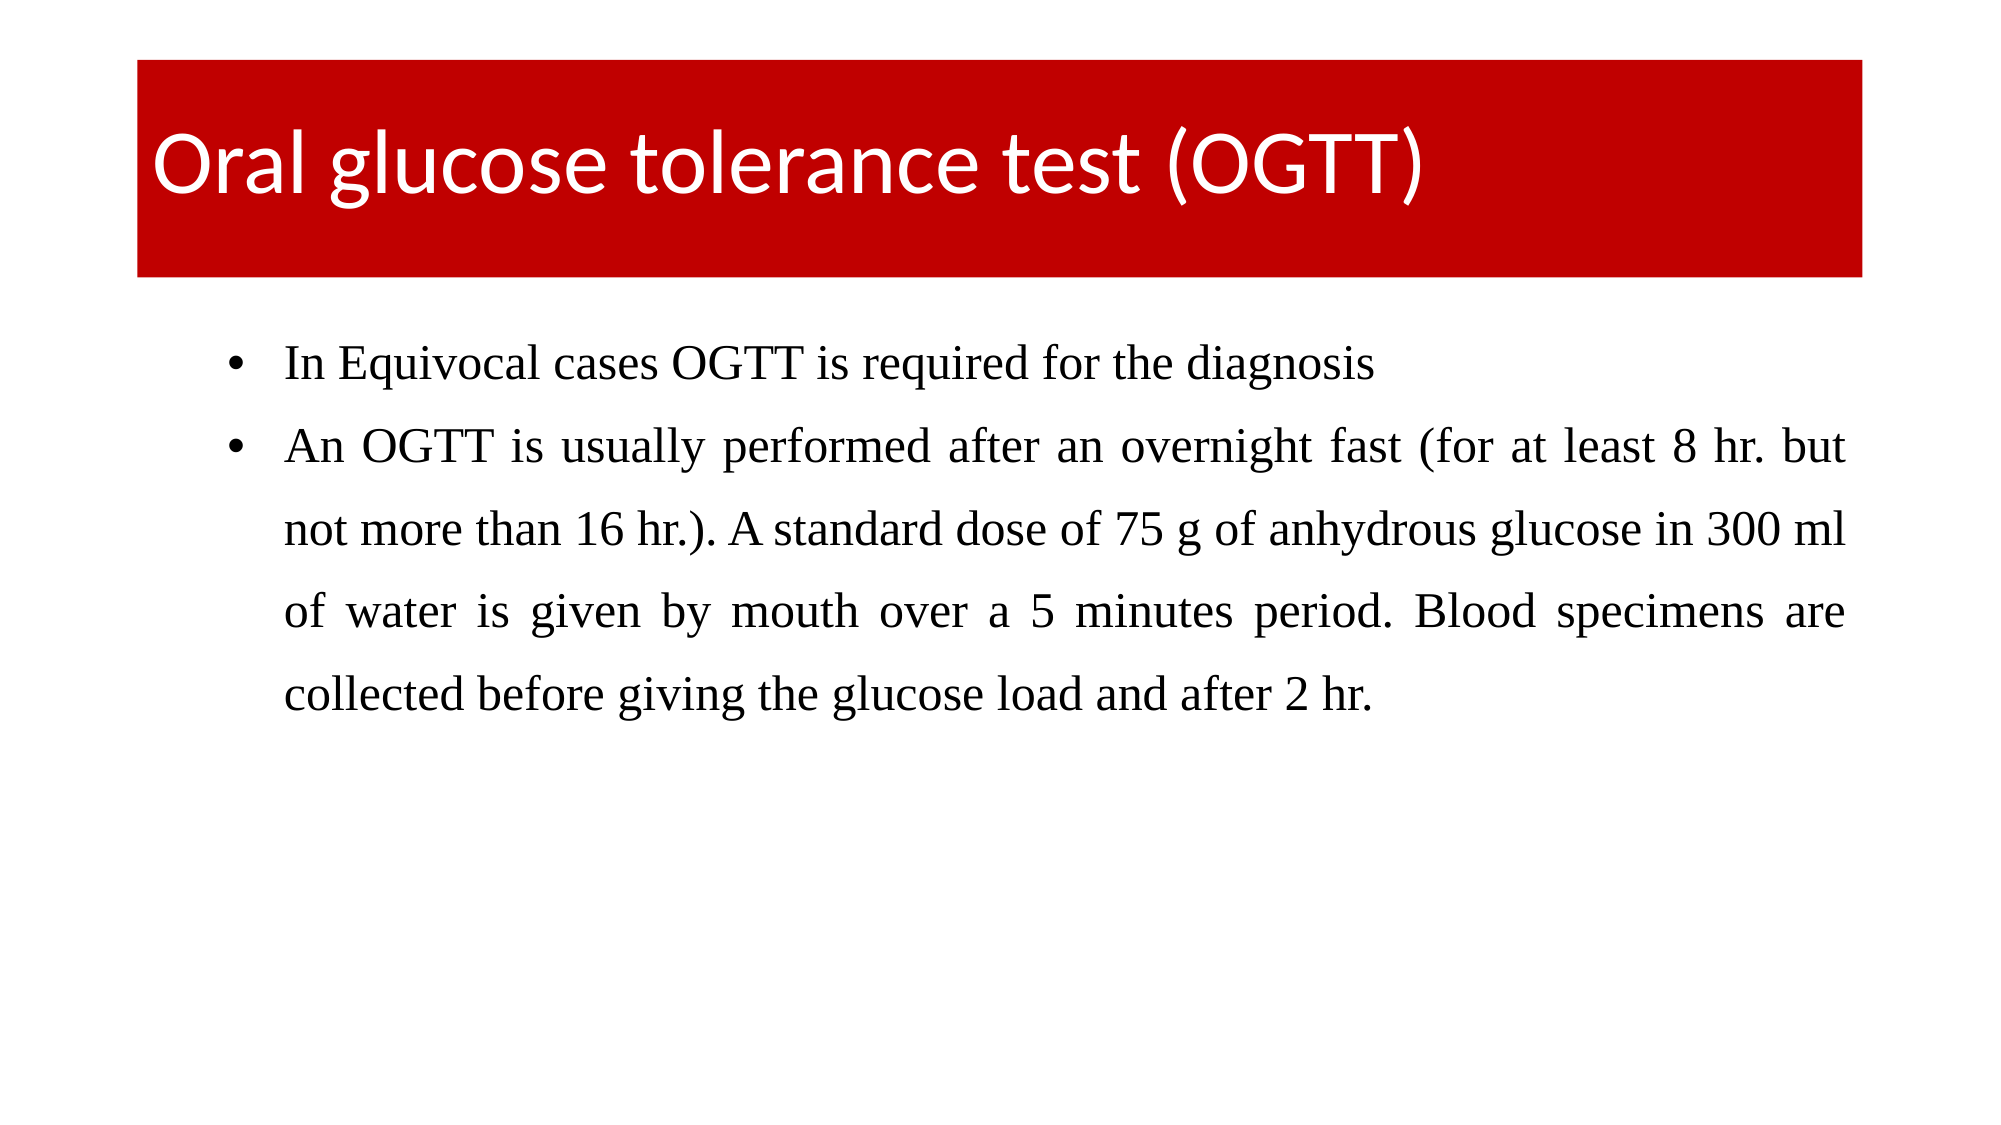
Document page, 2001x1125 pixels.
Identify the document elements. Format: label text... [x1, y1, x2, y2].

title Oral glucose tolerance test (OGTT) [137, 59, 1863, 278]
list In Equivocal cases OGTT is required for the diagnosis An OGTT is usually performed after an overnight fast (for at least 8 hr. but not more than 16 hr.). A standard dose of 75 g of anhydrous glucose in 300 ml of water is given by mouth over a 5 minutes period. Blood specimens are collected before giving the glucose load and after 2 hr. [137, 299, 1863, 1014]
